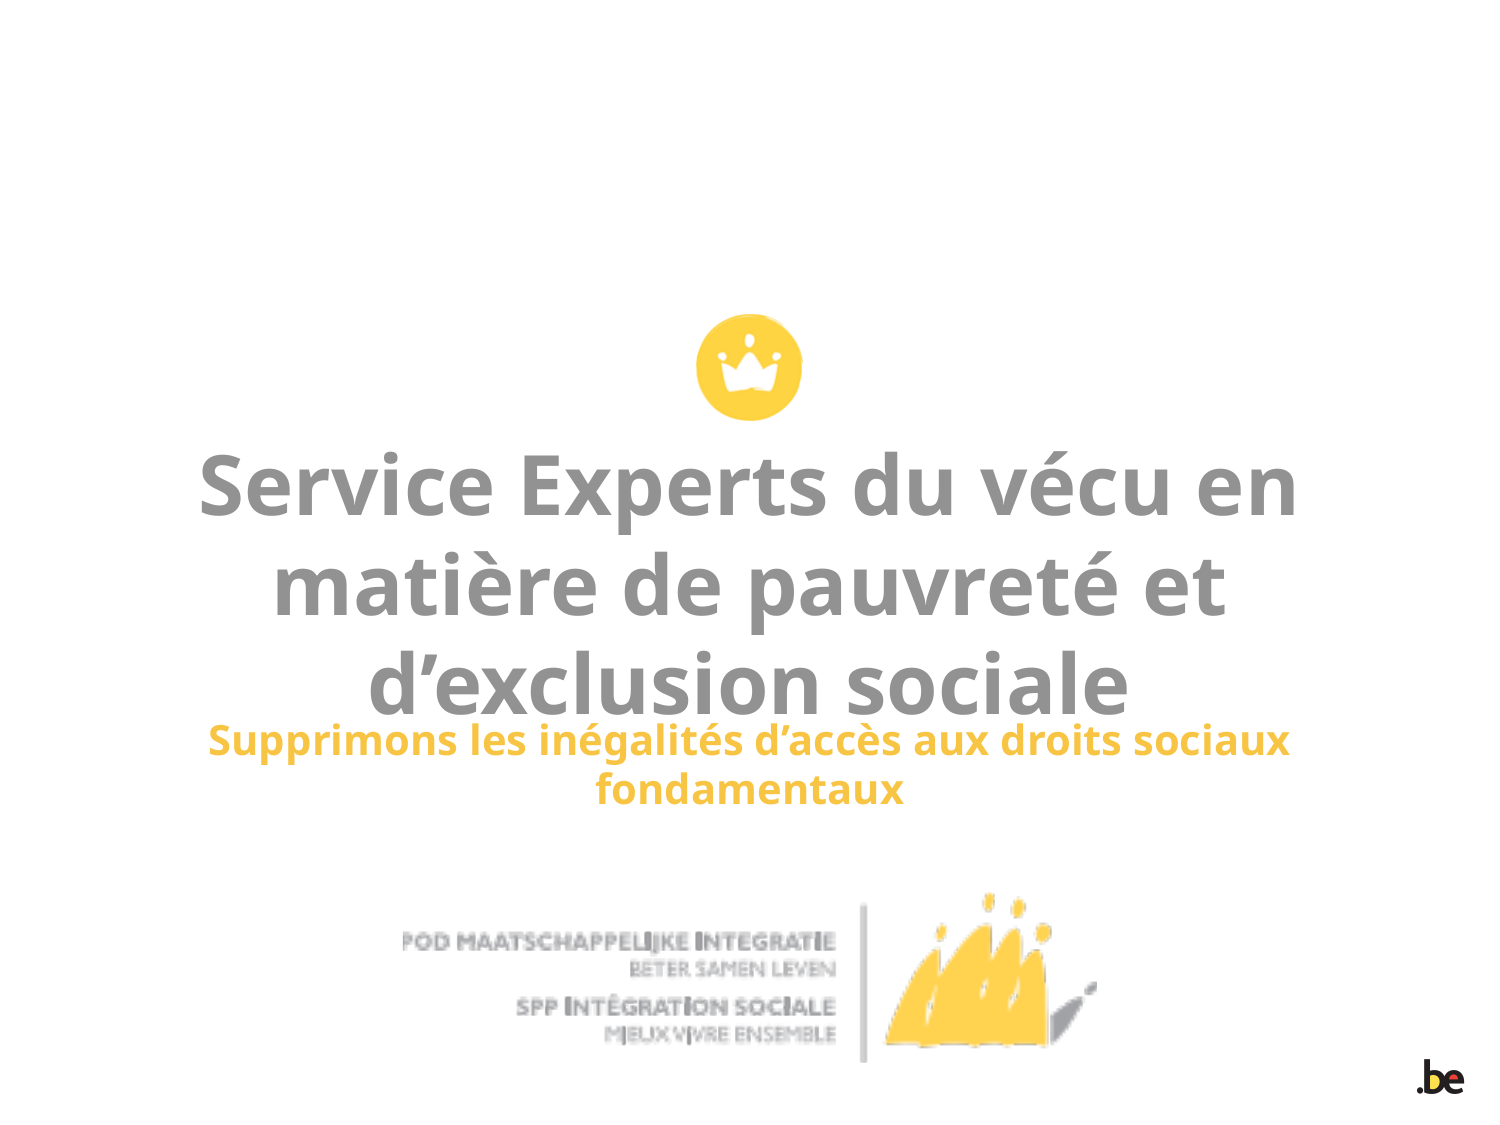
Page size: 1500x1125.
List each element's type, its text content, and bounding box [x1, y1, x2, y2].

subtitle Supprimons les inégalités d’accès aux droits sociaux fondamentaux [120, 705, 1380, 869]
title Service Experts du vécu en matière de pauvreté et d’exclusion sociale [120, 424, 1380, 702]
picture [696, 313, 804, 421]
